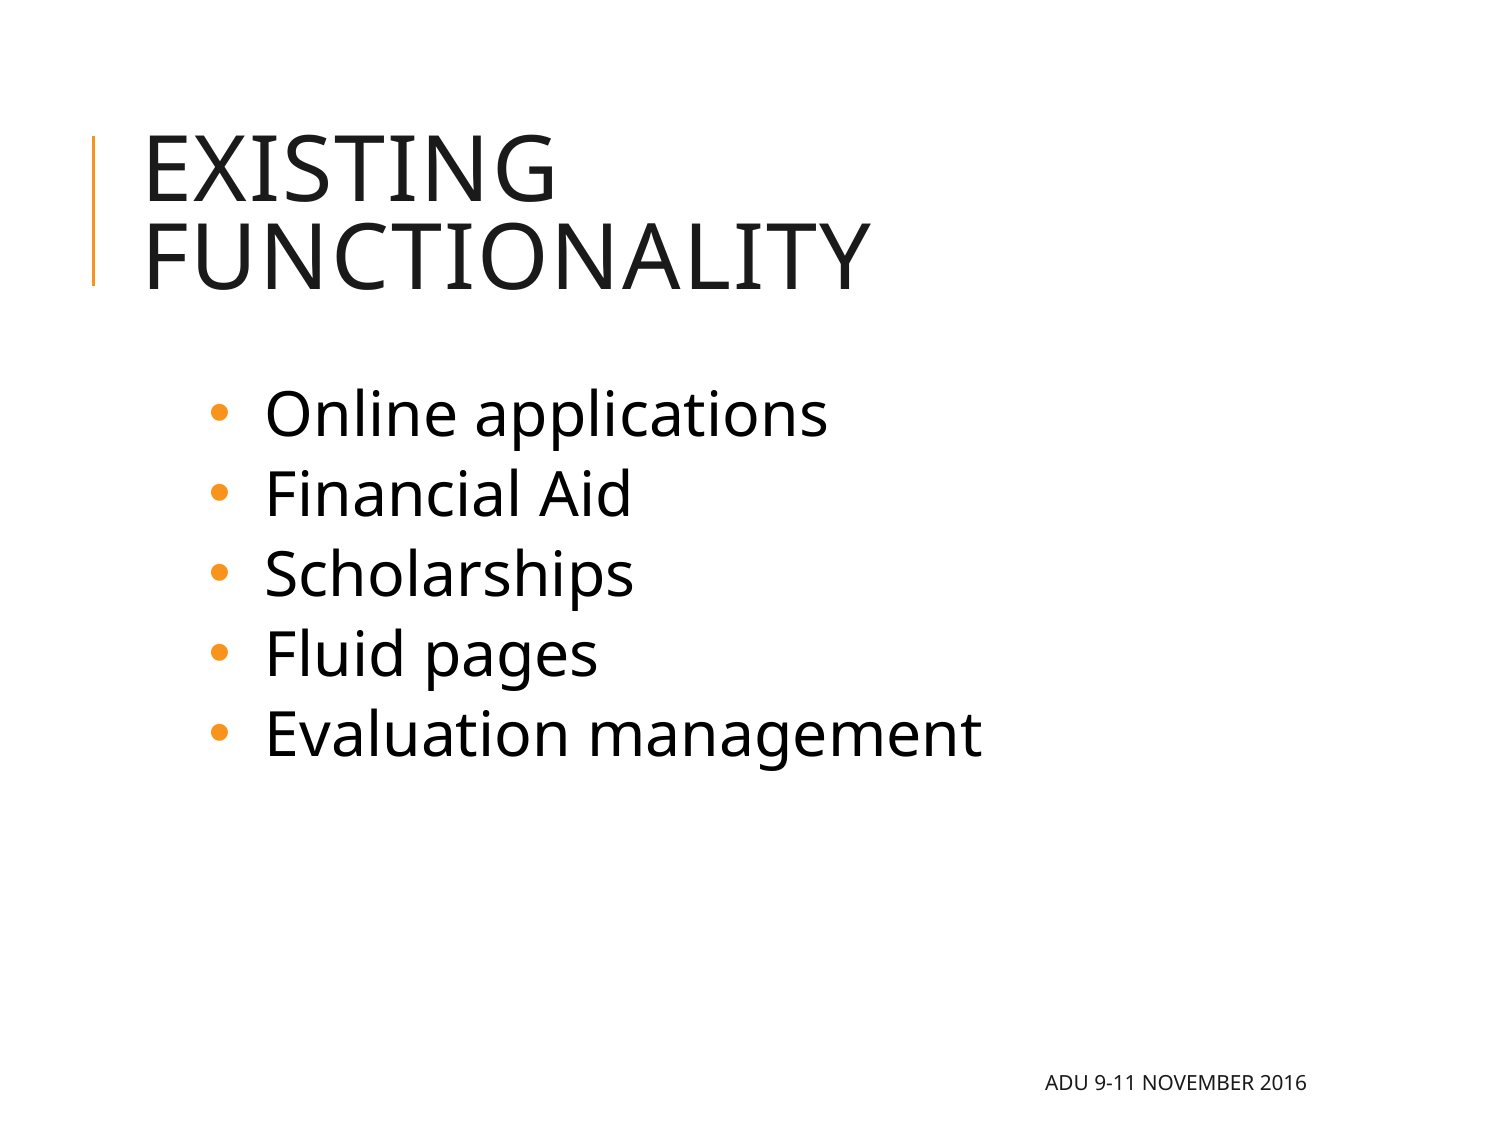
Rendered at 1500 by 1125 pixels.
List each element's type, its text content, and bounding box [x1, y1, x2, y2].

title Existing functionality [126, 96, 1322, 342]
footer ADU 9-11 November 2016 [595, 1061, 1322, 1107]
list Online applications Financial Aid Scholarships Fluid pages Evaluation management [126, 375, 1322, 1035]
